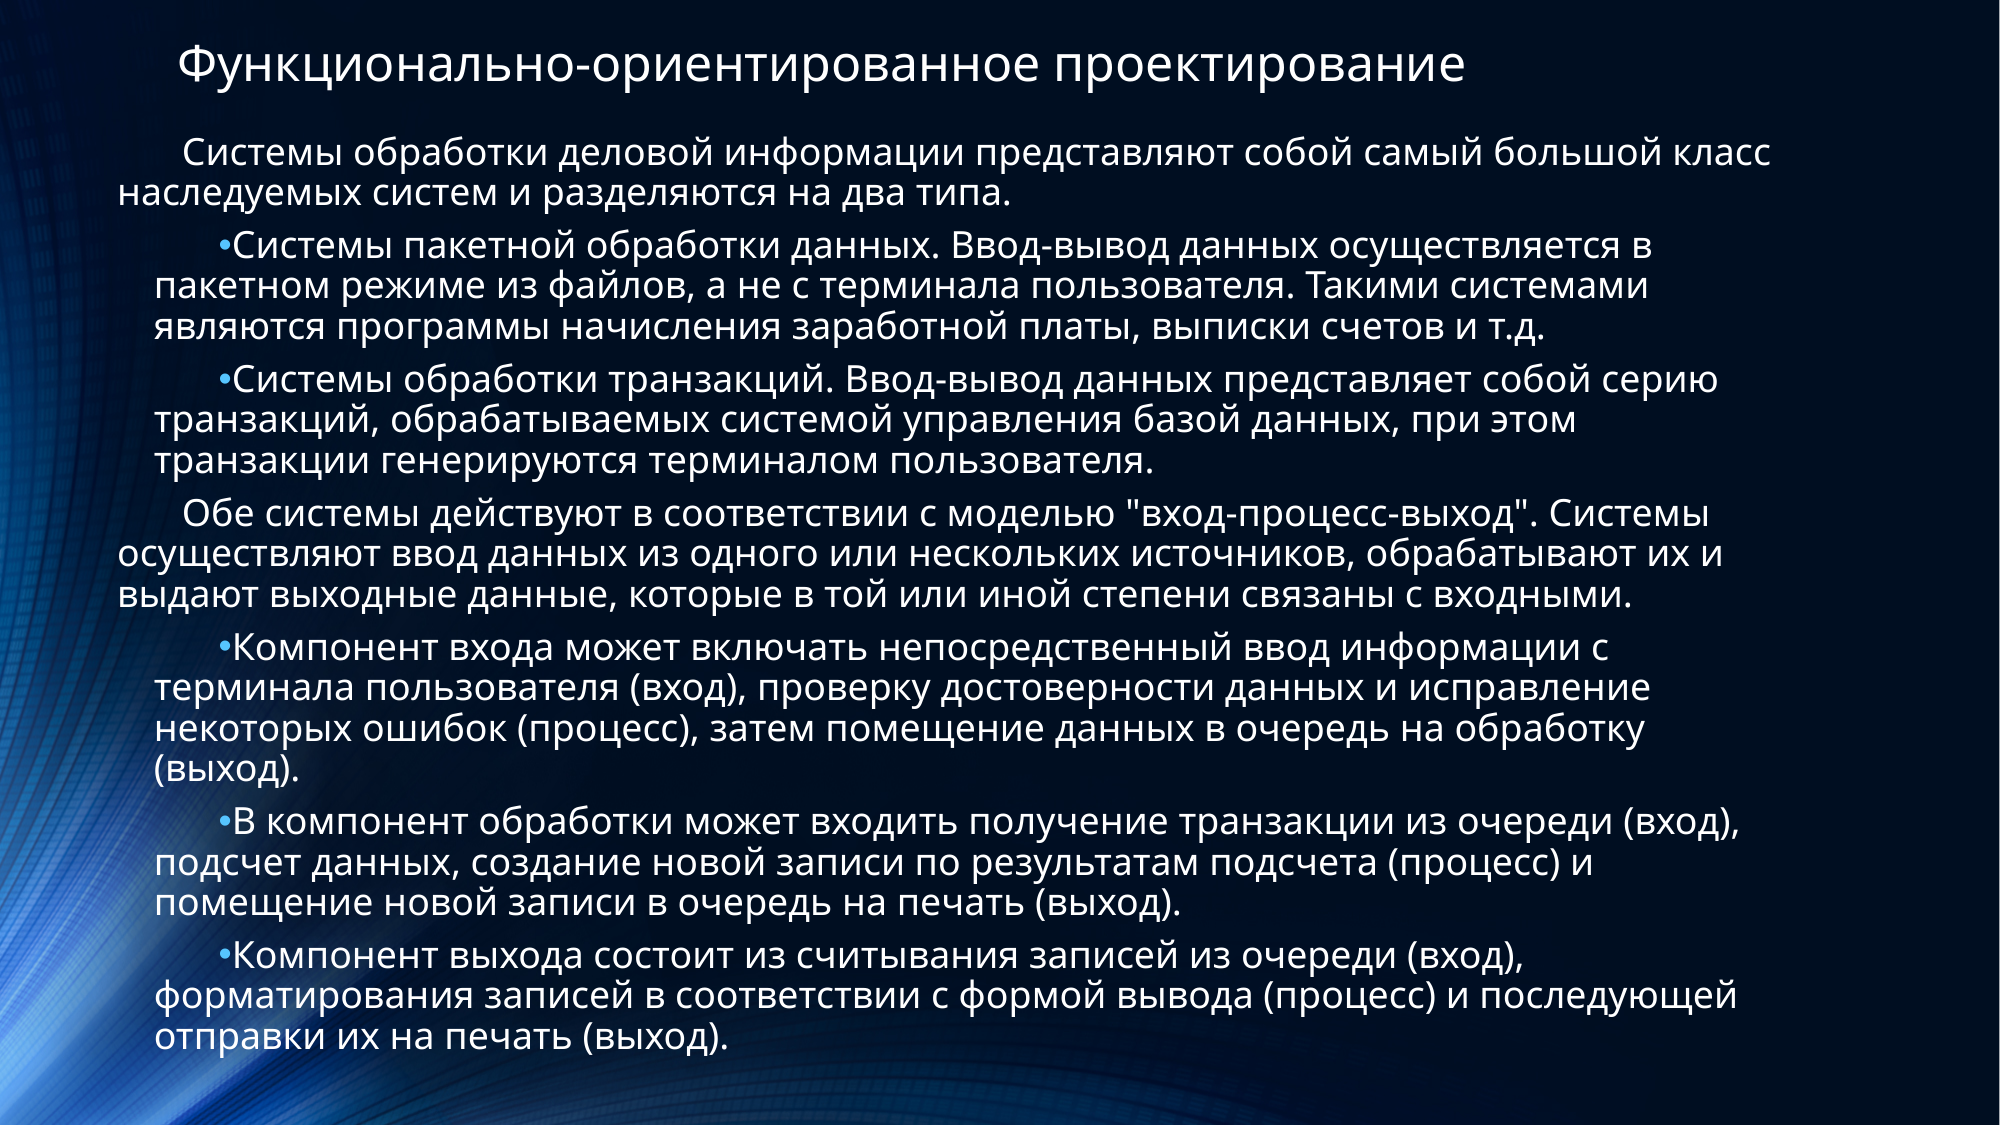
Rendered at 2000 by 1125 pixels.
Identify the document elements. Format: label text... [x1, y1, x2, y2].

list Функционально-ориентированное проектирование [149, 30, 1827, 185]
text_box Системы обработки деловой информации представляют собой самый большой класс наследуемых систем и разделяются на два типа. Системы пакетной обработки данных. Ввод-вывод данных осуществляется в пакетном режиме из файлов, а не с терминала пользователя. Такими системами являются программы начисления заработной платы, выписки счетов и т.д. Системы обработки транзакций. Ввод-вывод данных представляет собой серию транзакций, обрабатываемых системой управления базой данных, при этом транзакции генерируются терминалом пользователя. Обе системы действуют в соответствии с моделью "вход-процесс-выход". Системы осуществляют ввод данных из одного или нескольких источников, обрабатывают их и выдают выходные данные, которые в той или иной степени связаны с входными. Компонент входа может включать непосредственный ввод информации с терминала пользователя (вход), проверку достоверности данных и исправление некоторых ошибок (процесс), затем помещение данных в очередь на обработку (выход). В компонент обработки может входить получение транзакции из очереди (вход), подсчет данных, создание новой записи по результатам подсчета (процесс) и помещение новой записи в очередь на печать (выход). Компонент выхода состоит из считывания записей из очереди (вход), форматирования записей в соответствии с формой вывода (процесс) и последующей отправки их на печать (выход). [101, 125, 1792, 1125]
picture [0, 0, 2000, 1125]
